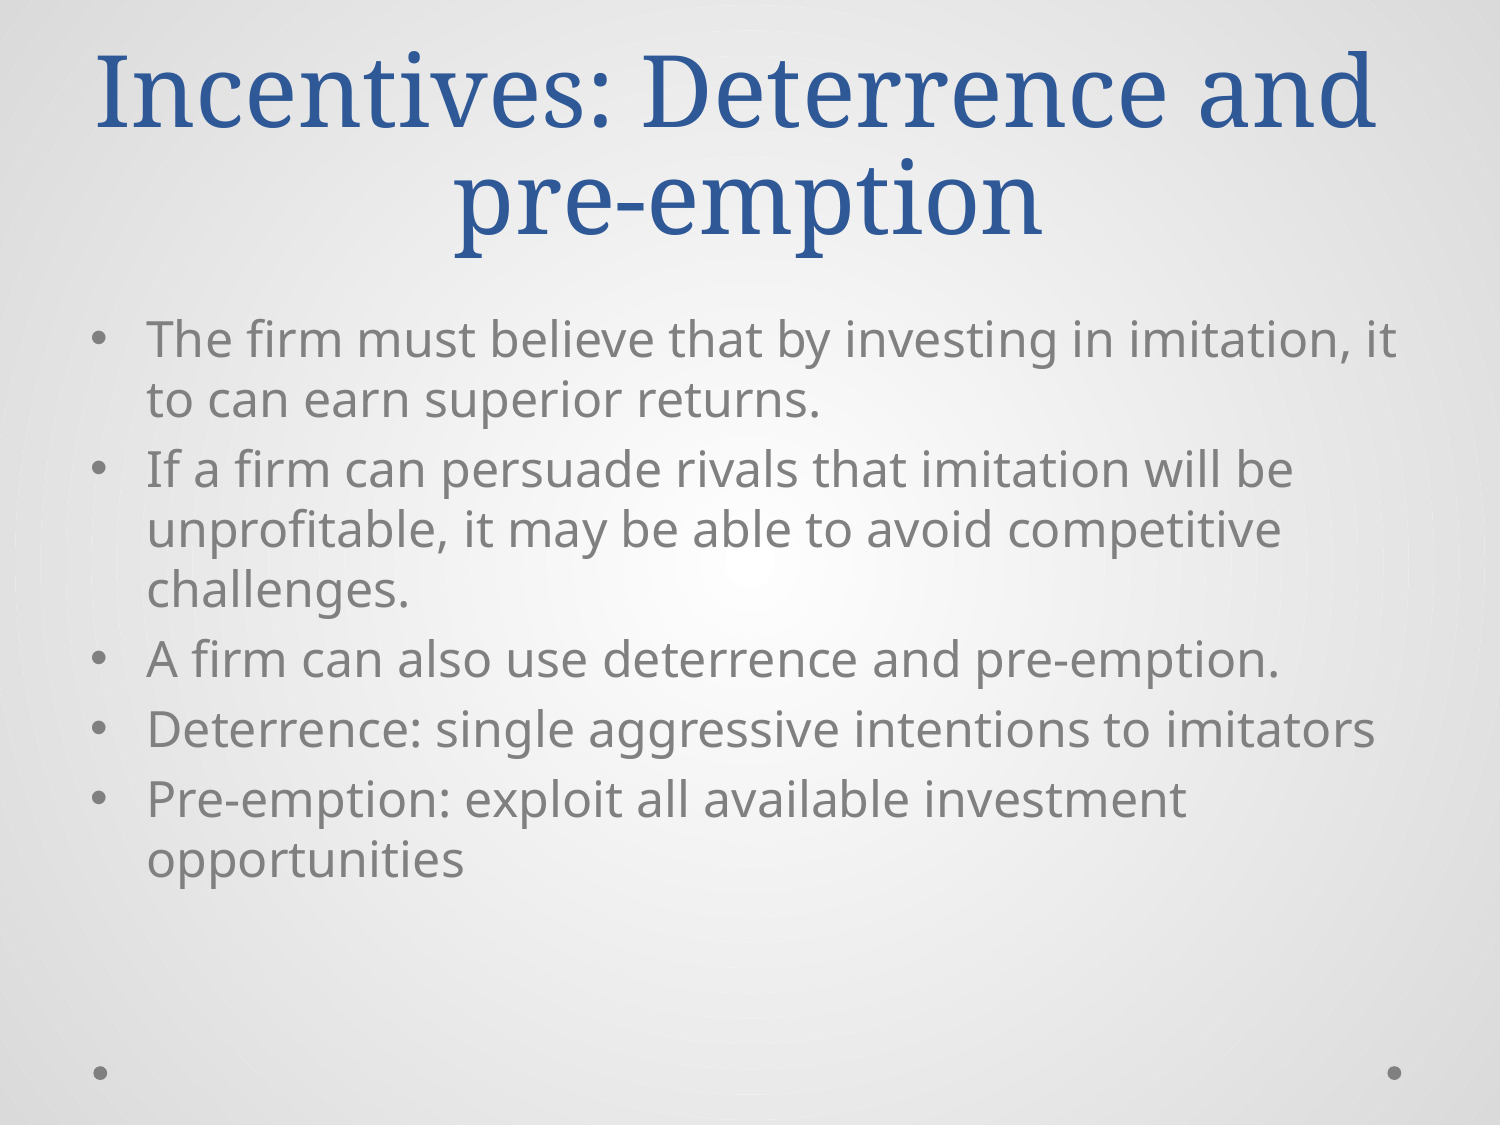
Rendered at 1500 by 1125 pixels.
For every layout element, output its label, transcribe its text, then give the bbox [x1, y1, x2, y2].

list The firm must believe that by investing in imitation, it to can earn superior returns. If a firm can persuade rivals that imitation will be unprofitable, it may be able to avoid competitive challenges. A firm can also use deterrence and pre-emption. Deterrence: single aggressive intentions to imitators Pre-emption: exploit all available investment opportunities [75, 299, 1425, 1000]
title Incentives: Deterrence and pre-emption [75, 0, 1425, 263]
